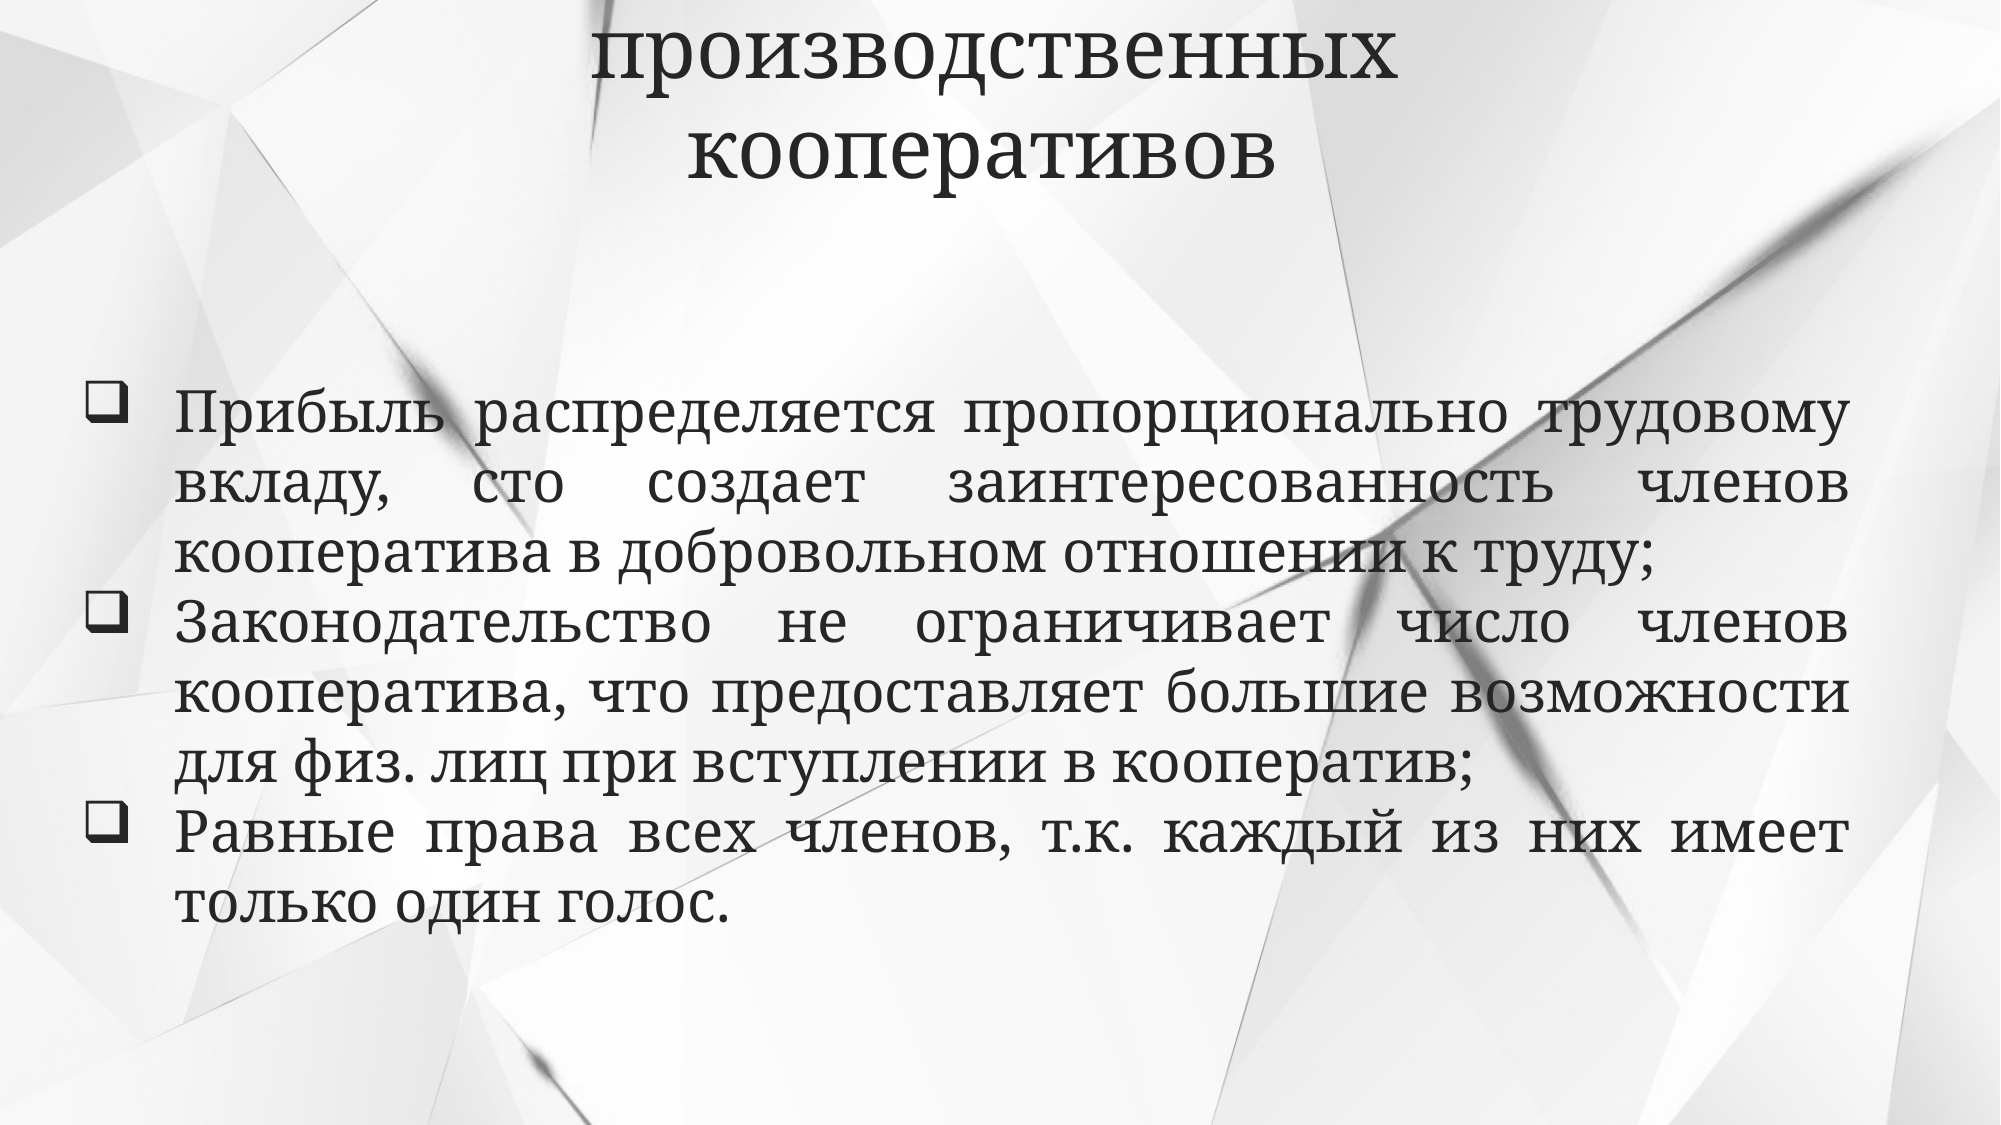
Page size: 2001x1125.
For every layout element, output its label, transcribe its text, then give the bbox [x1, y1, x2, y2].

text_box Прибыль распределяется пропорционально трудовому вкладу, сто создает заинтересованность членов кооператива в добровольном отношении к труду; Законодательство не ограничивает число членов кооператива, что предоставляет большие возможности для физ. лиц при вступлении в кооператив; Равные права всех членов, т.к. каждый из них имеет только один голос. [65, 45, 1867, 1012]
